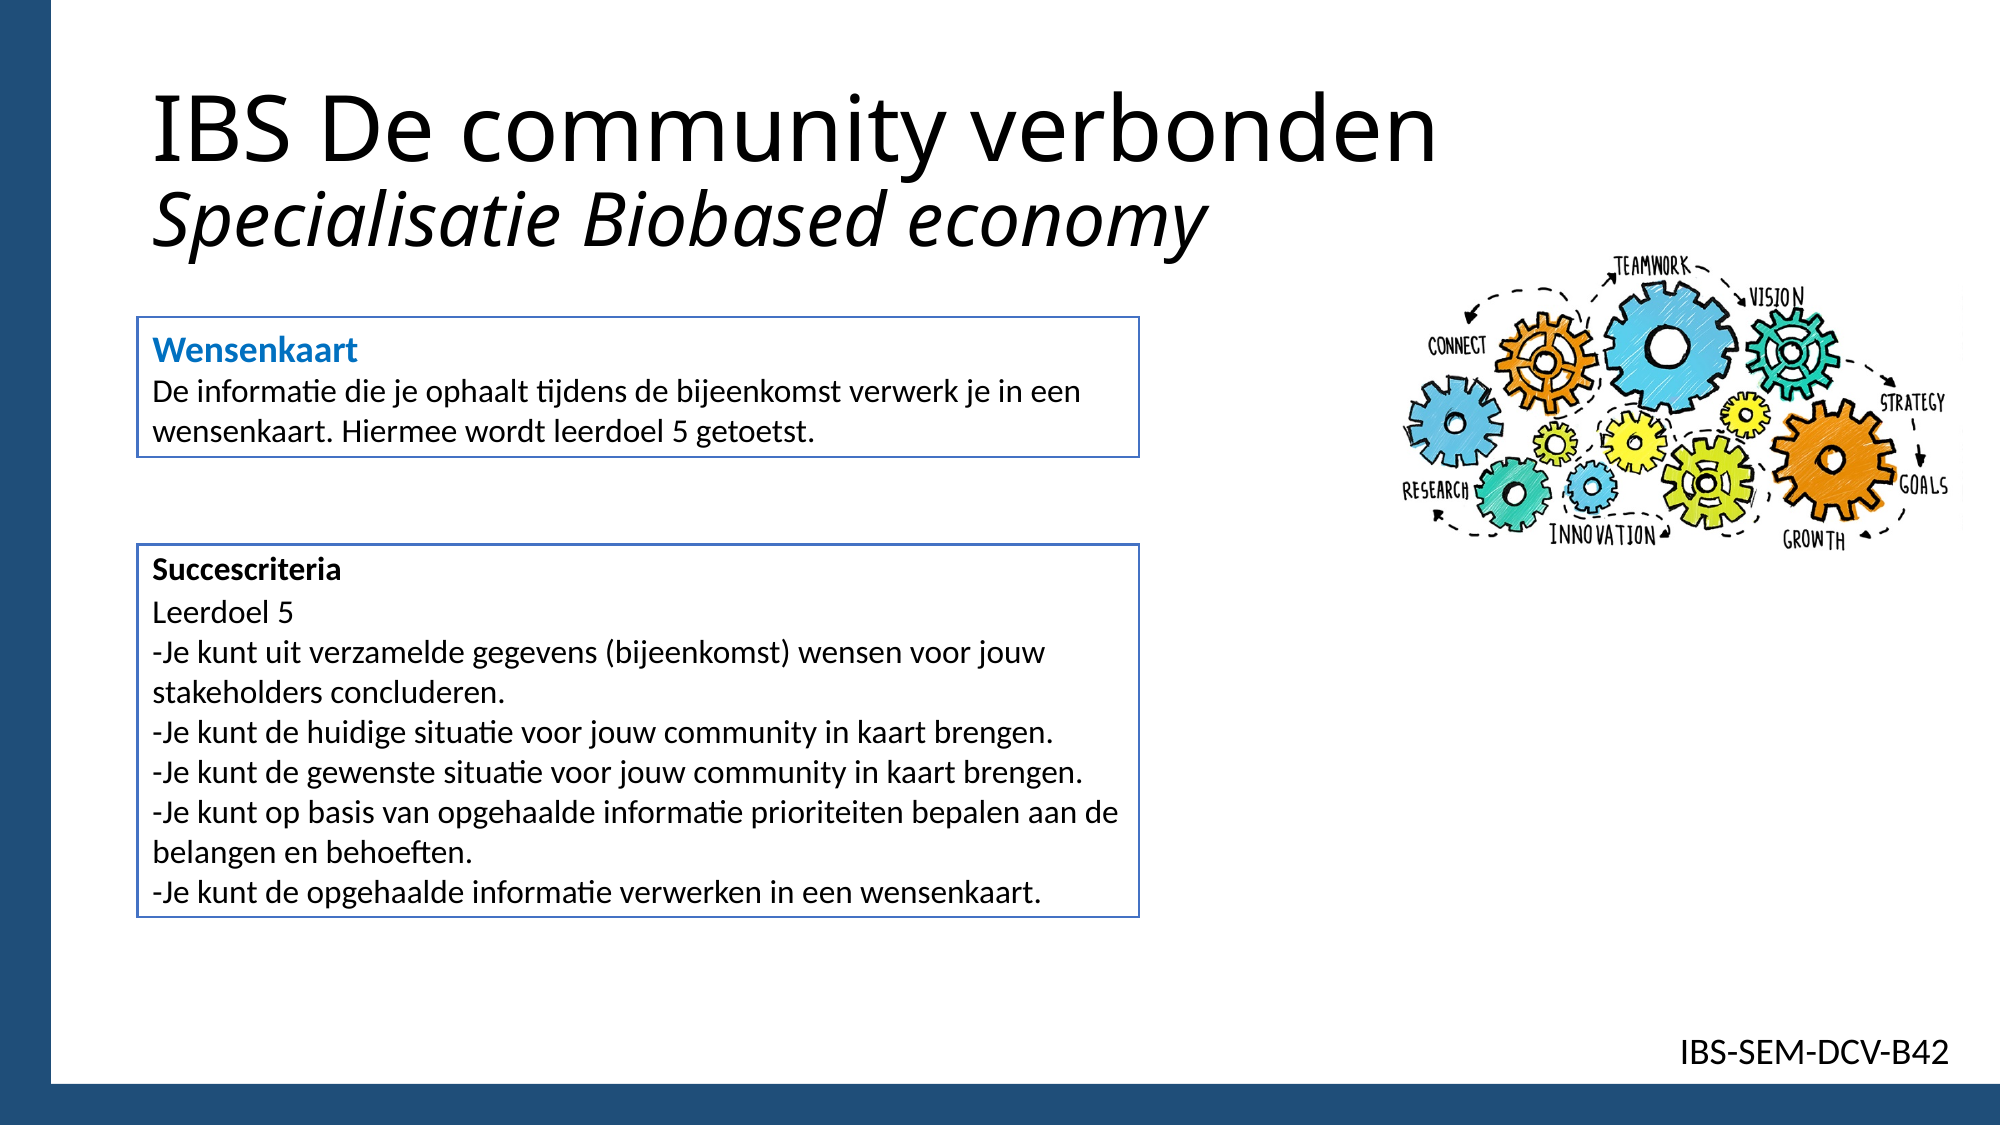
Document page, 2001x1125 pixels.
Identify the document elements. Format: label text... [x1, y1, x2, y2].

title IBS De community verbonden Specialisatie Biobased economy [137, 63, 1863, 282]
text_box Succescriteria Leerdoel 5 -Je kunt uit verzamelde gegevens (bijeenkomst) wensen voor jouw stakeholders concluderen. -Je kunt de huidige situatie voor jouw community in kaart brengen. -Je kunt de gewenste situatie voor jouw community in kaart brengen. -Je kunt op basis van opgehaalde informatie prioriteiten bepalen aan de belangen en behoeften. -Je kunt de opgehaalde informatie verwerken in een wensenkaart. [136, 543, 1140, 918]
text_box IBS-SEM-DCV-B42 [1665, 1019, 1965, 1080]
text_box [0, 0, 52, 1125]
text_box Wensenkaart De informatie die je ophaalt tijdens de bijeenkomst verwerk je in een wensenkaart. Hiermee wordt leerdoel 5 getoetst. [136, 316, 1140, 458]
picture [1385, 228, 1963, 589]
text_box [50, 1083, 2000, 1125]
